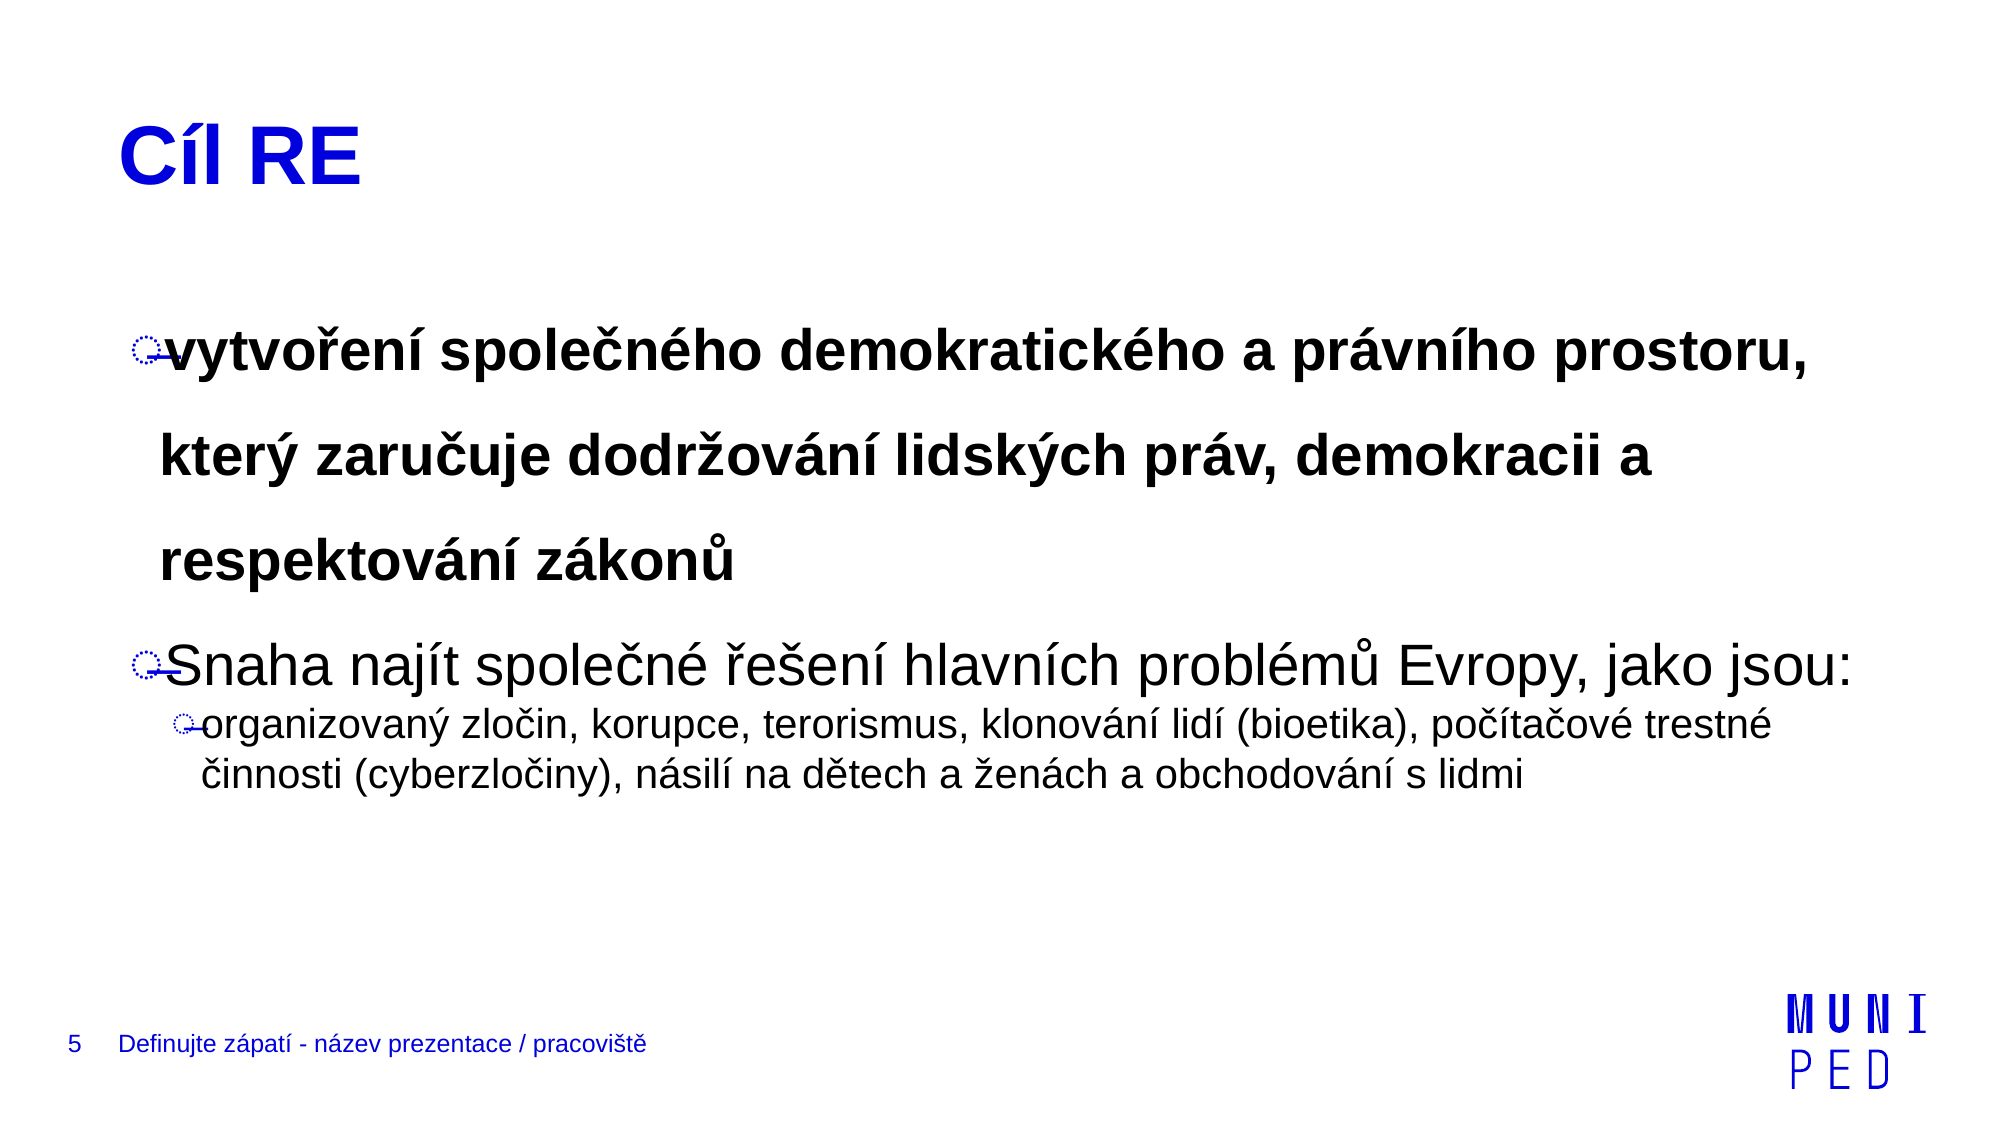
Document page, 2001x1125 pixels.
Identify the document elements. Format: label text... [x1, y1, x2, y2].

footer Definujte zápatí - název prezentace / pracoviště [118, 1021, 1418, 1063]
slide_number 5 [67, 1021, 110, 1063]
list vytvoření společného demokratického a právního prostoru, který zaručuje dodržování lidských práv, demokracii a respektování zákonů Snaha najít společné řešení hlavních problémů Evropy, jako jsou: organizovaný zločin, korupce, terorismus, klonování lidí (bioetika), počítačové trestné činnosti (cyberzločiny), násilí na dětech a ženách a obchodování s lidmi [118, 277, 1883, 957]
title Cíl RE [118, 118, 1883, 193]
